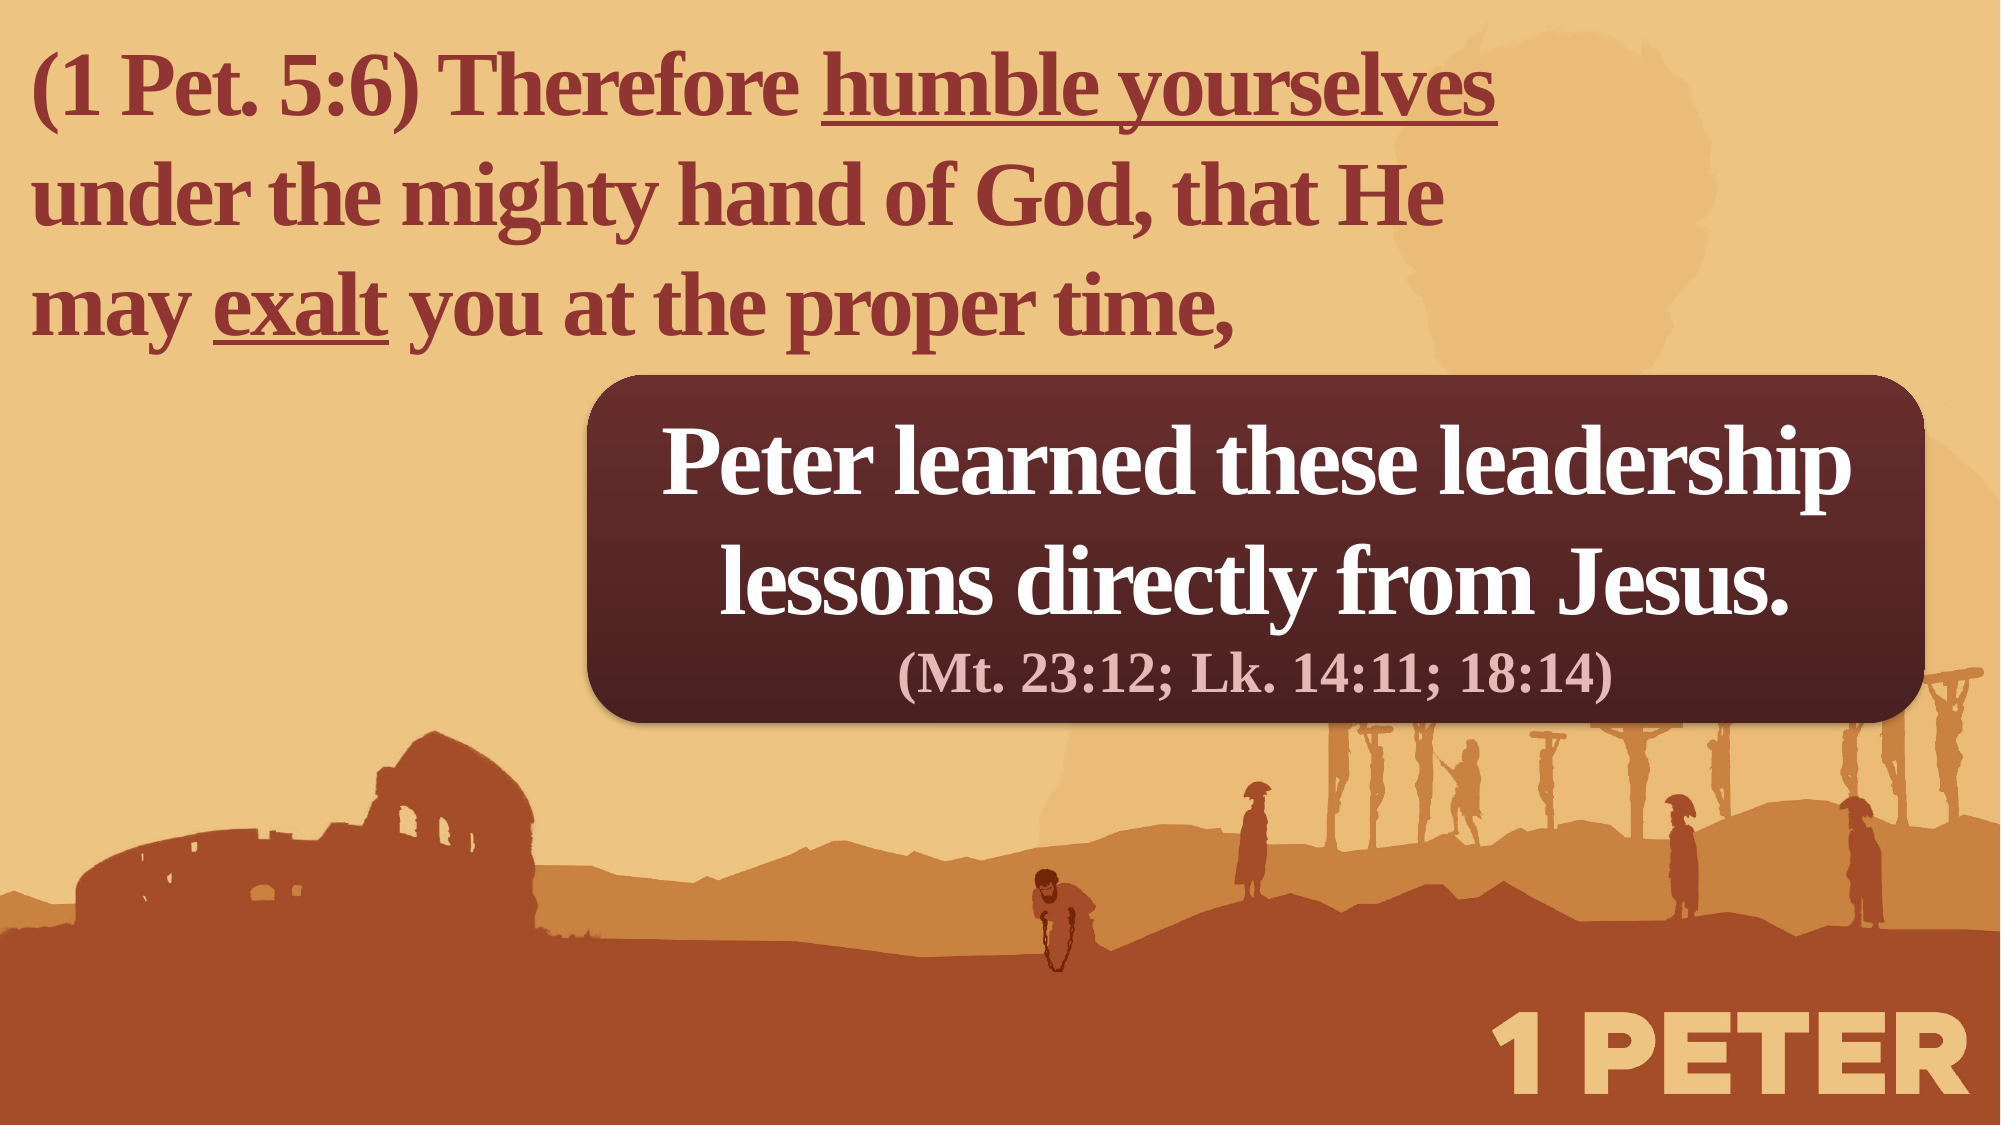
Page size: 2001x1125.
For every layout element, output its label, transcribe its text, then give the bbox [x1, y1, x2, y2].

text_box Peter learned these leadership lessons directly from Jesus. (Mt. 23:12; Lk. 14:11; 18:14) [585, 372, 1927, 726]
picture [0, 0, 2001, 1125]
text_box (1 Pet. 5:6) Therefore humble yourselves under the mighty hand of God, that He may exalt you at the proper time, [16, 16, 1525, 362]
